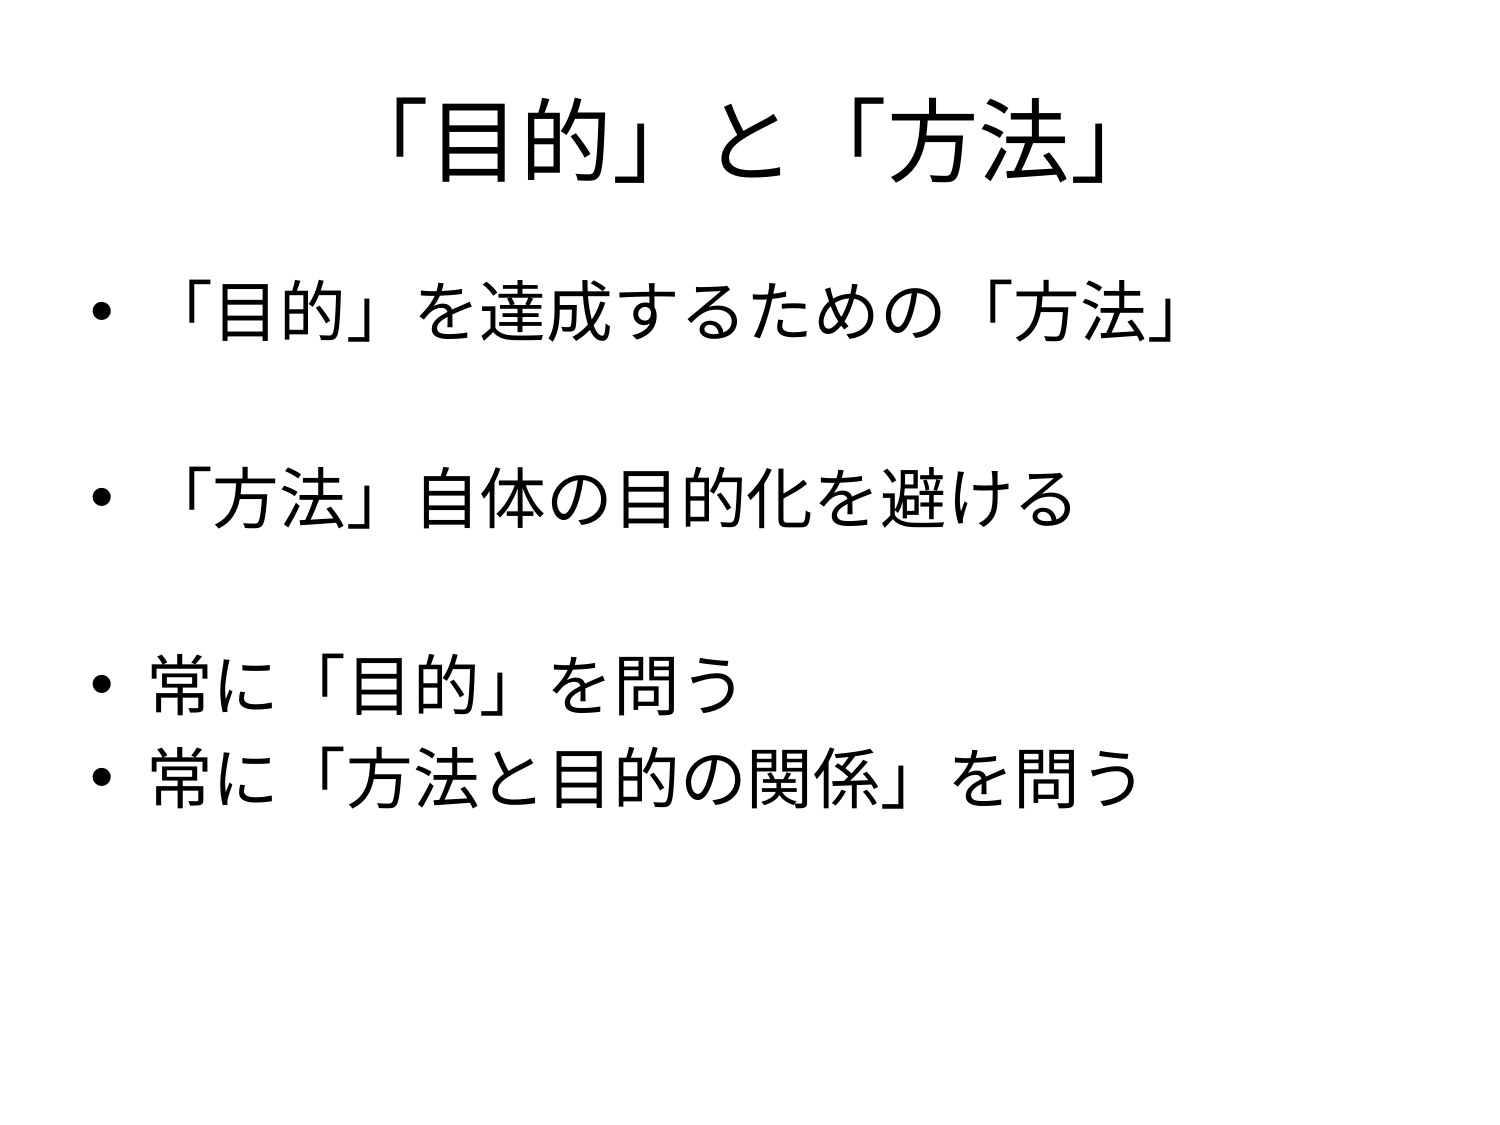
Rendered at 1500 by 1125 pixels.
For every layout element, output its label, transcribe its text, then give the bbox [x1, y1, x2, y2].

list 「目的」を達成するための「方法」 「方法」自体の目的化を避ける 常に「目的」を問う 常に「方法と目的の関係」を問う [75, 262, 1425, 1005]
title 「目的」と「方法」 [75, 45, 1425, 233]
